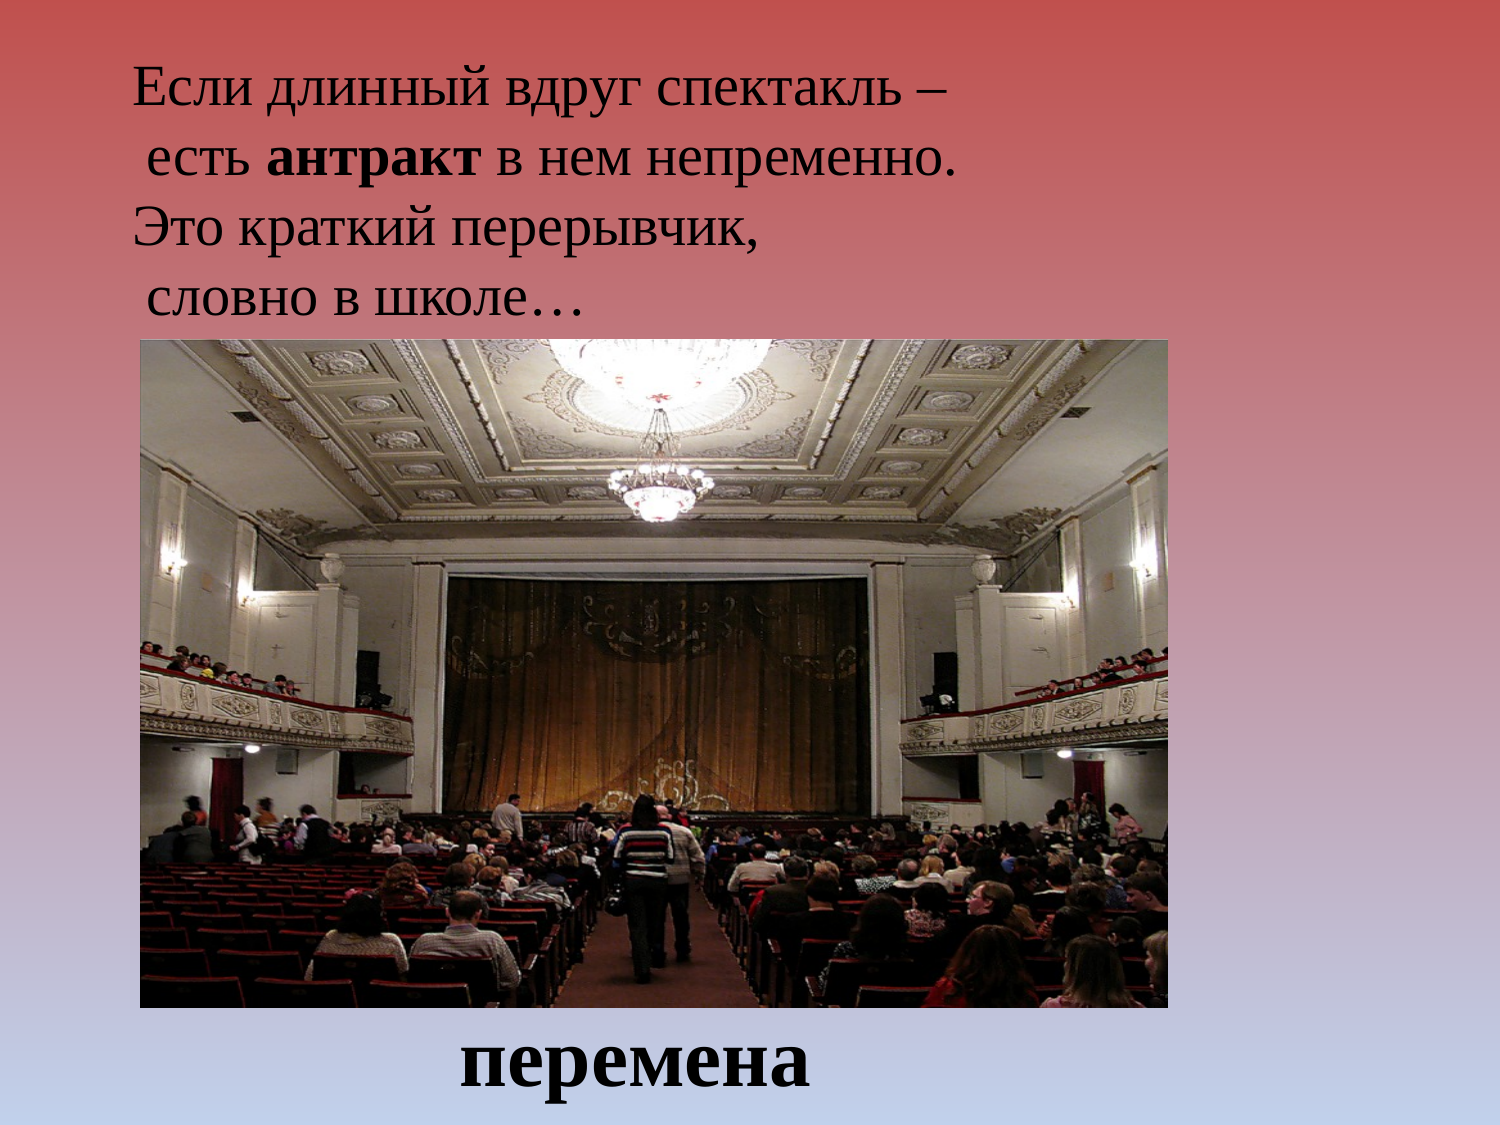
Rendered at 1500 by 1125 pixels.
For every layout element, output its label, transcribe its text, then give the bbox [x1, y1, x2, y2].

picture [140, 339, 1168, 1009]
text_box перемена [445, 1016, 1020, 1111]
title Если длинный вдруг спектакль – есть антракт в нем непременно. Это краткий перерывчик, словно в школе… [117, 58, 1425, 317]
